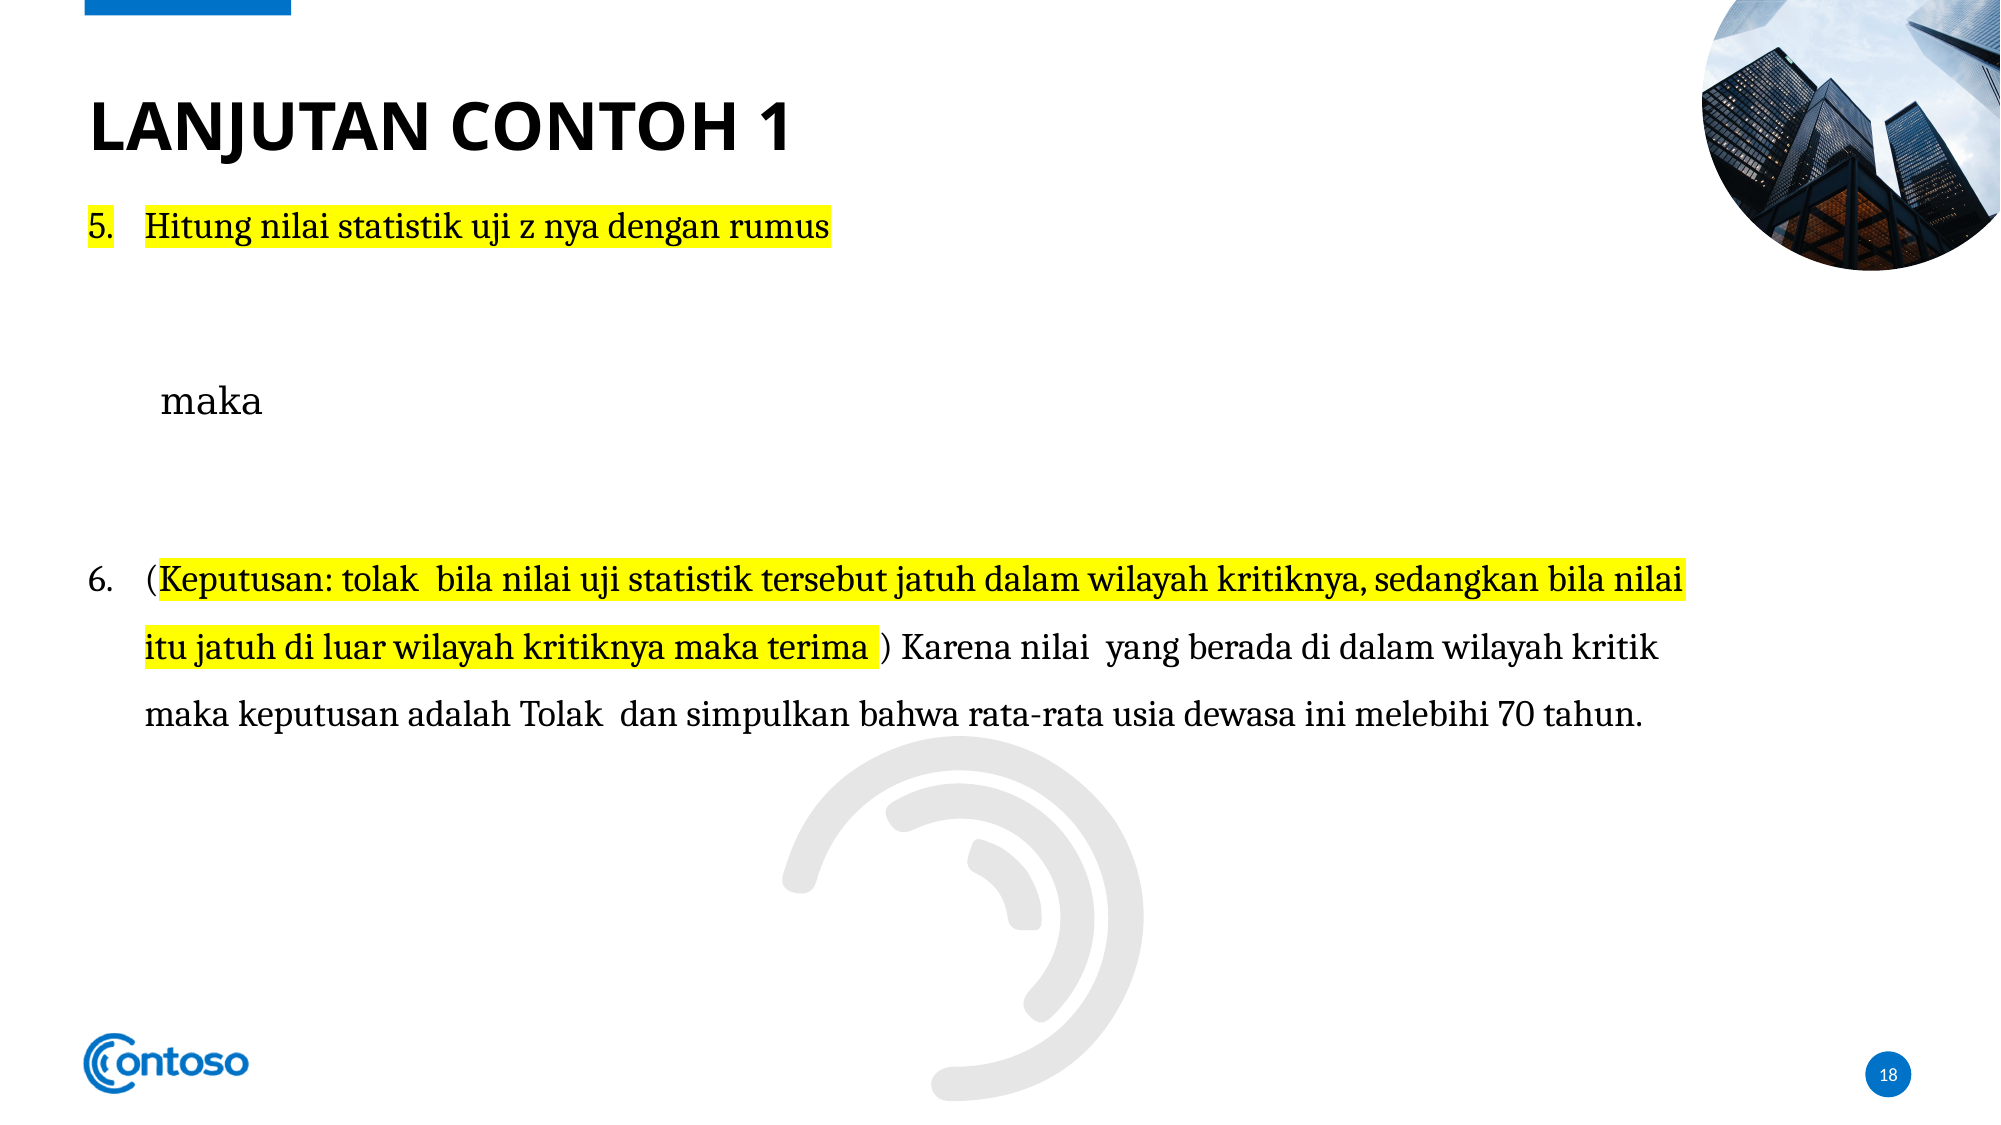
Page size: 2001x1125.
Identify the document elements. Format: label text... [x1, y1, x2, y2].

slide_number 18 [1864, 1059, 1913, 1090]
title Lanjutan Contoh 1 [88, 62, 1230, 196]
picture [1702, 0, 2000, 271]
picture [77, 1027, 254, 1095]
